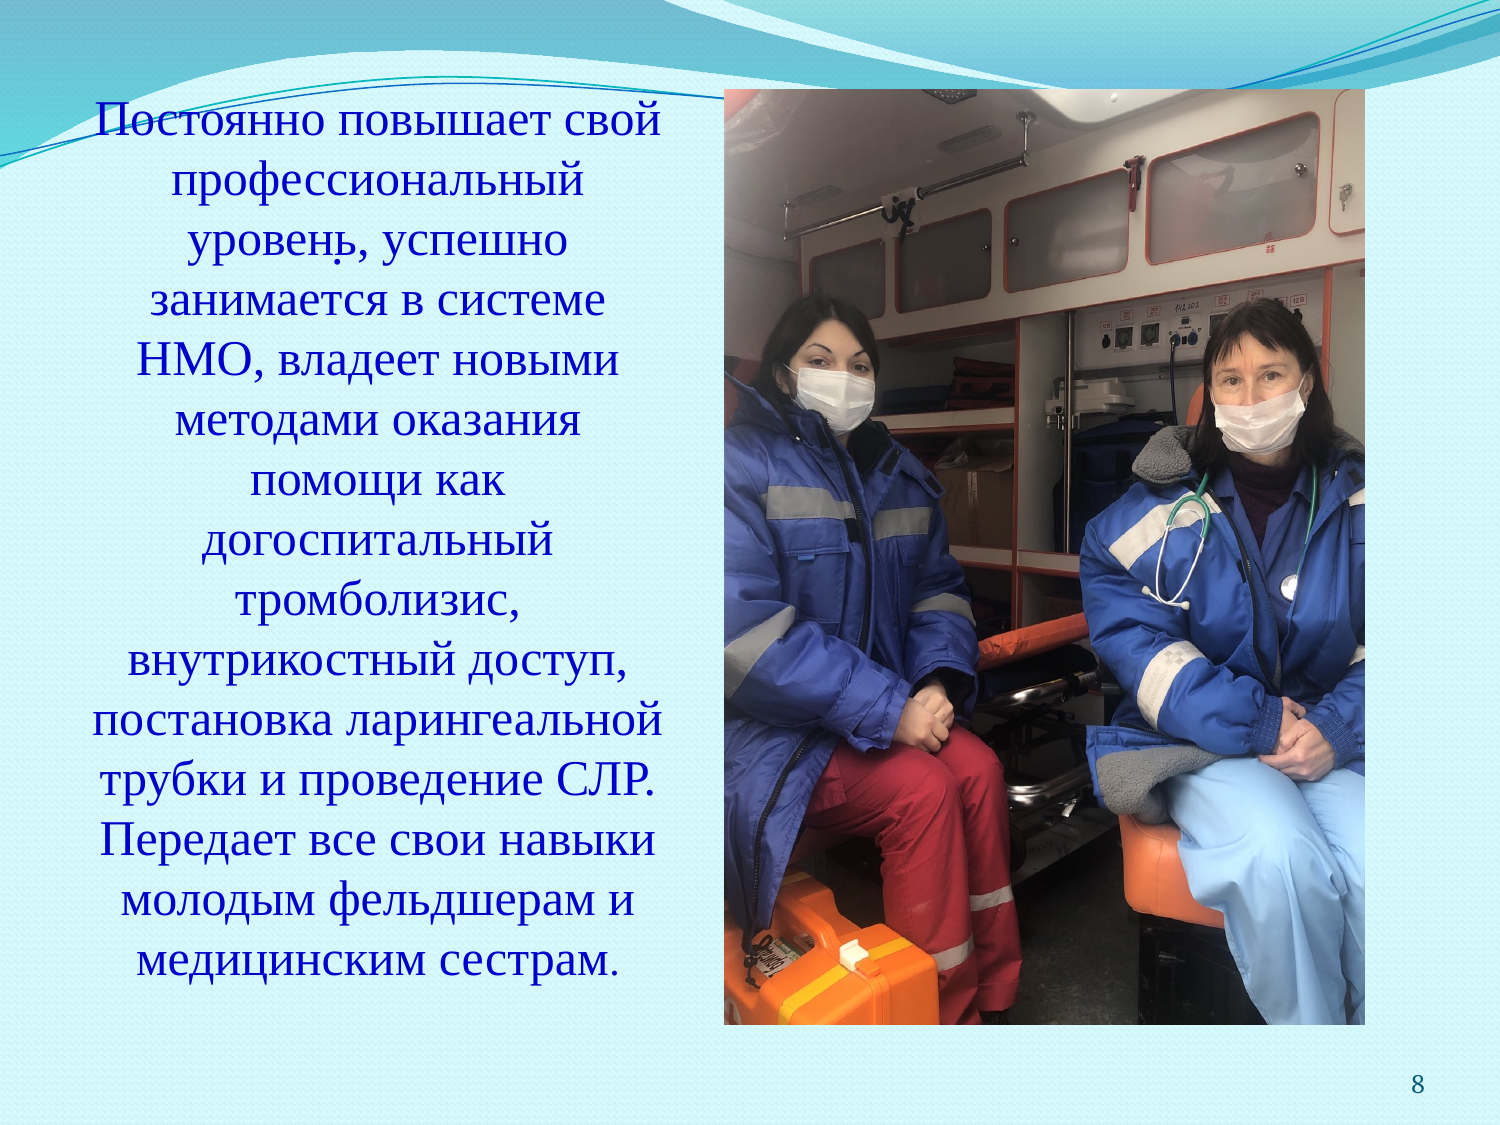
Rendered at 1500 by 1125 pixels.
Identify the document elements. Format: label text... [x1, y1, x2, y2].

list Постоянно повышает свой профессиональный уровень, успешно занимается в системе НМО, владеет новыми методами оказания помощи как догоспитальный тромболизис, внутрикостный доступ, постановка ларингеальной трубки и проведение СЛР. Передает все свои навыки молодым фельдшерам и медицинским сестрам. [88, 78, 668, 1025]
slide_number 8 [1299, 1042, 1425, 1103]
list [724, 89, 1365, 1026]
